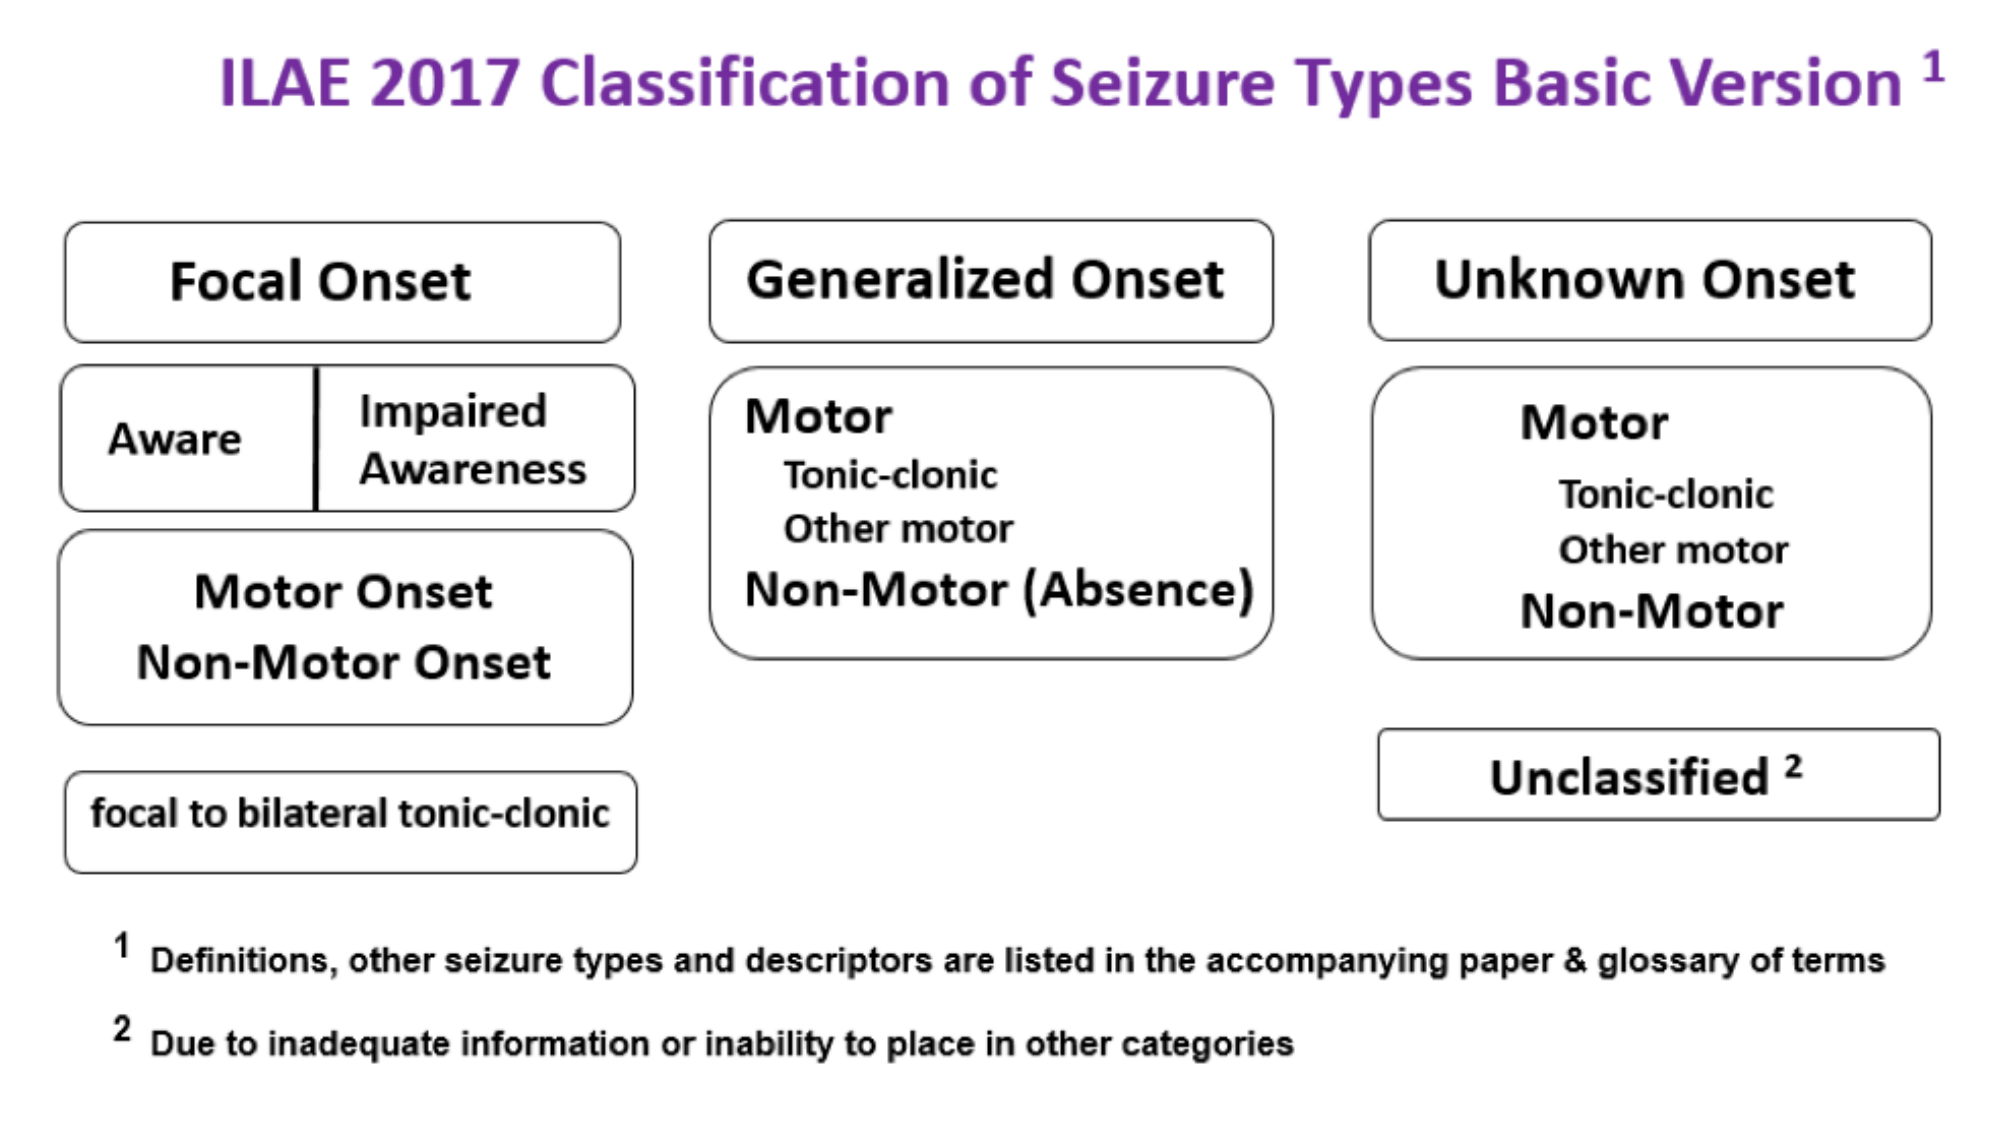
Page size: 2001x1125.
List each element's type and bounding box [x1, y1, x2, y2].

list [0, 31, 1982, 1080]
